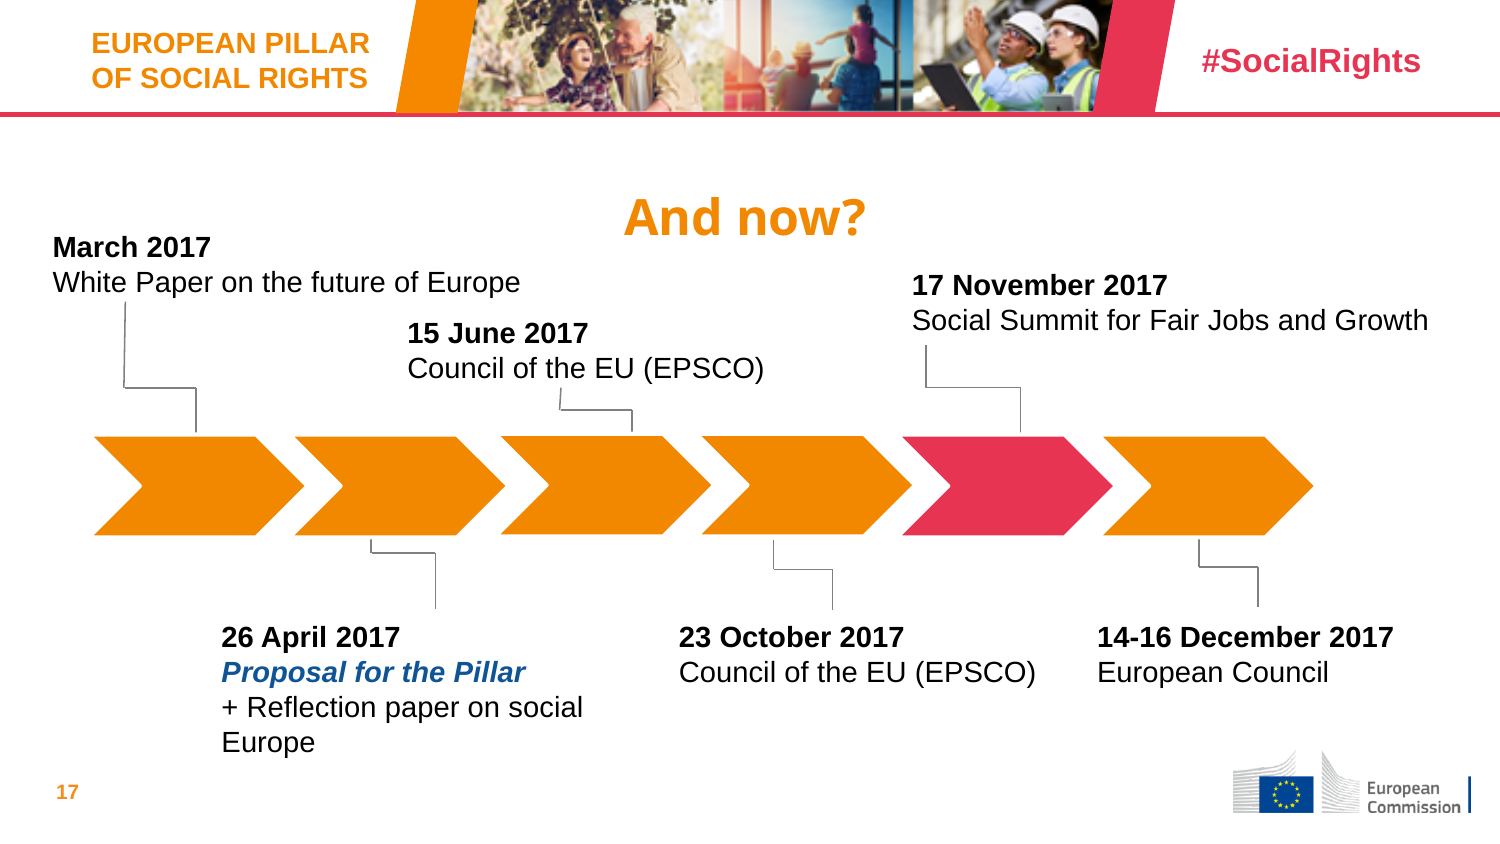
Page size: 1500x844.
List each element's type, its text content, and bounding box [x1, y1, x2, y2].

text_box 15 June 2017 Council of the EU (EPSCO) [392, 306, 781, 392]
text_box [206, 545, 674, 768]
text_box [88, 434, 492, 538]
picture [1233, 750, 1471, 813]
text_box March 2017 White Paper on the future of Europe [37, 220, 537, 306]
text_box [896, 258, 1451, 447]
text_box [917, 434, 1318, 538]
picture [458, 0, 1112, 112]
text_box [495, 433, 916, 537]
text_box 14-16 December 2017 European Council [1082, 610, 1500, 696]
title And now? [76, 161, 1427, 269]
text_box 23 October 2017 Council of the EU (EPSCO) [679, 611, 1052, 696]
